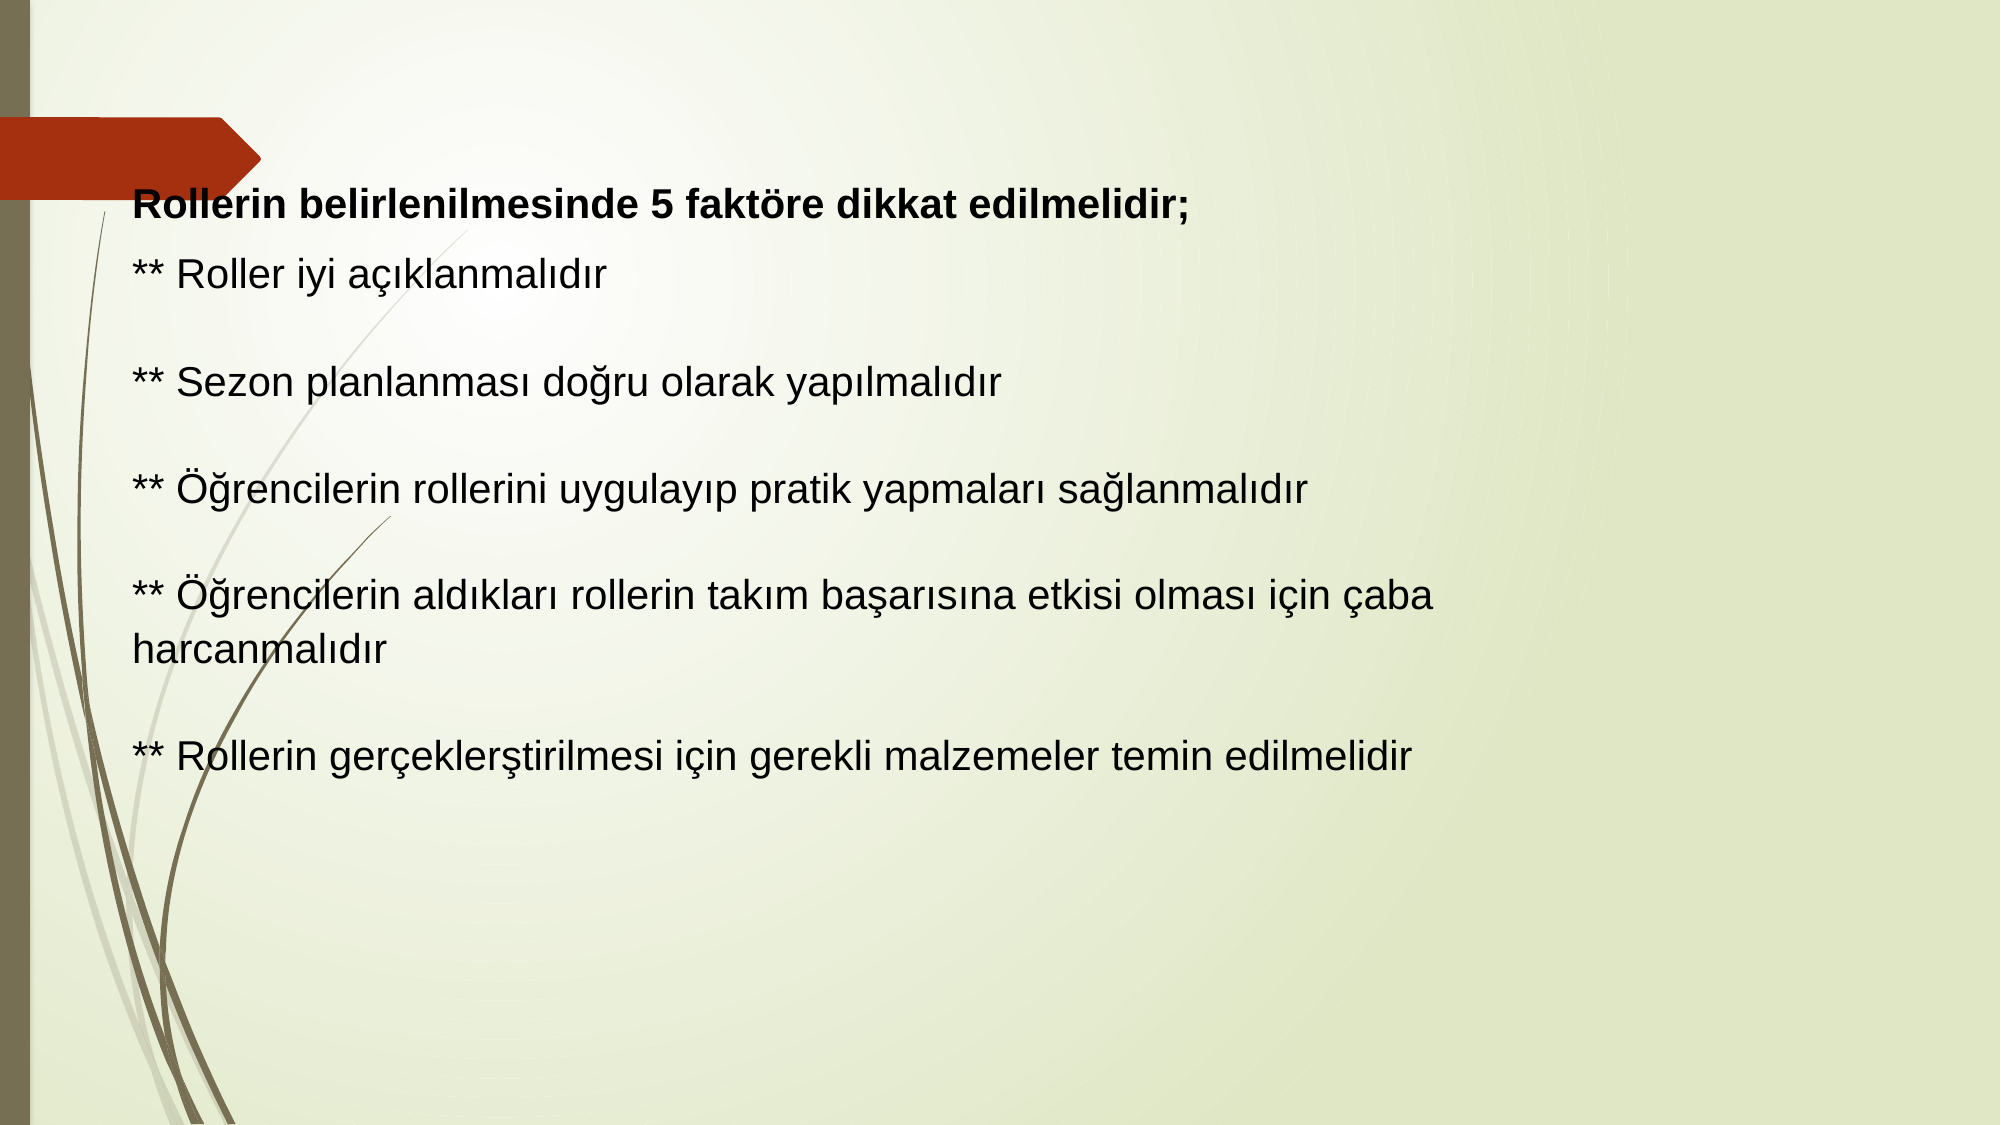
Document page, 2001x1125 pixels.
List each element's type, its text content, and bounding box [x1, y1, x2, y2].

text_box Rollerin belirlenilmesinde 5 faktöre dikkat edilmelidir; ** Roller iyi açıklanmalıdır ** Sezon planlanması doğru olarak yapılmalıdır ** Öğrencilerin rollerini uygulayıp pratik yapmaları sağlanmalıdır ** Öğrencilerin aldıkları rollerin takım başarısına etkisi olması için çaba harcanmalıdır ** Rollerin gerçeklerştirilmesi için gerekli malzemeler temin edilmelidir [117, 166, 1599, 787]
